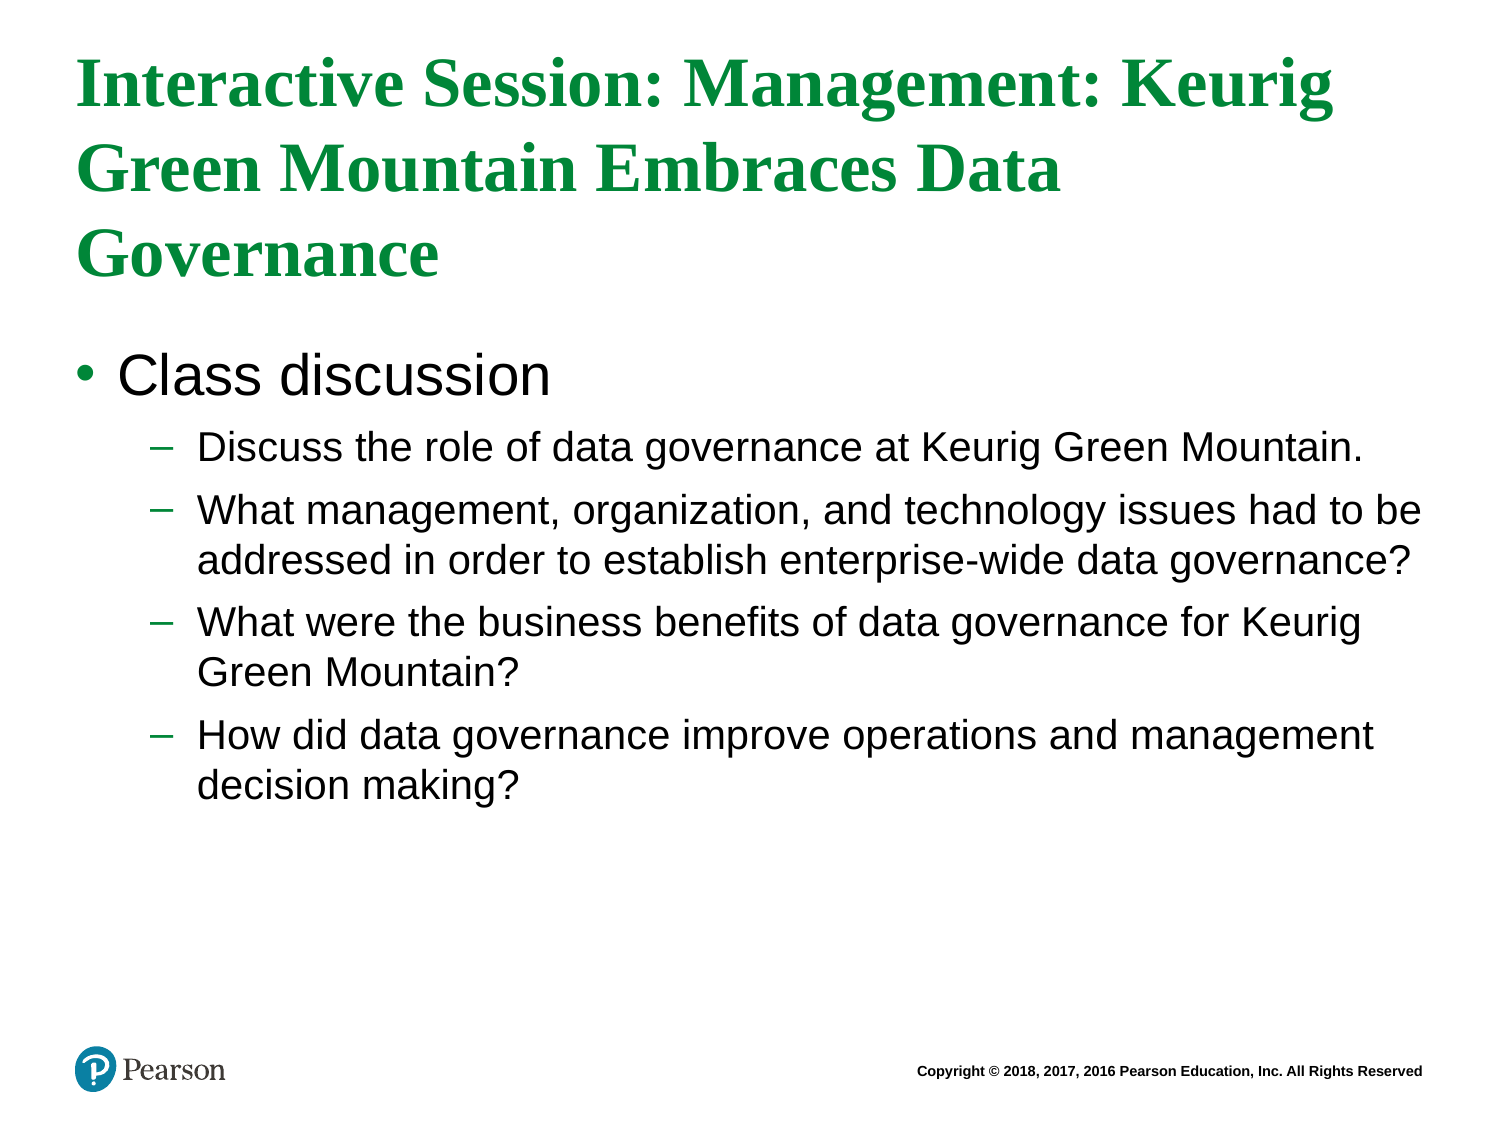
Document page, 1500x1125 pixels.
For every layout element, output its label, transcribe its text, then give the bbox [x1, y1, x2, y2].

title Interactive Session: Management: Keurig Green Mountain Embraces Data Governance [75, 35, 1425, 216]
list Class discussion Discuss the role of data governance at Keurig Green Mountain. What management, organization, and technology issues had to be addressed in order to establish enterprise-wide data governance? What were the business benefits of data governance for Keurig Green Mountain? How did data governance improve operations and management decision making? [75, 337, 1425, 1005]
